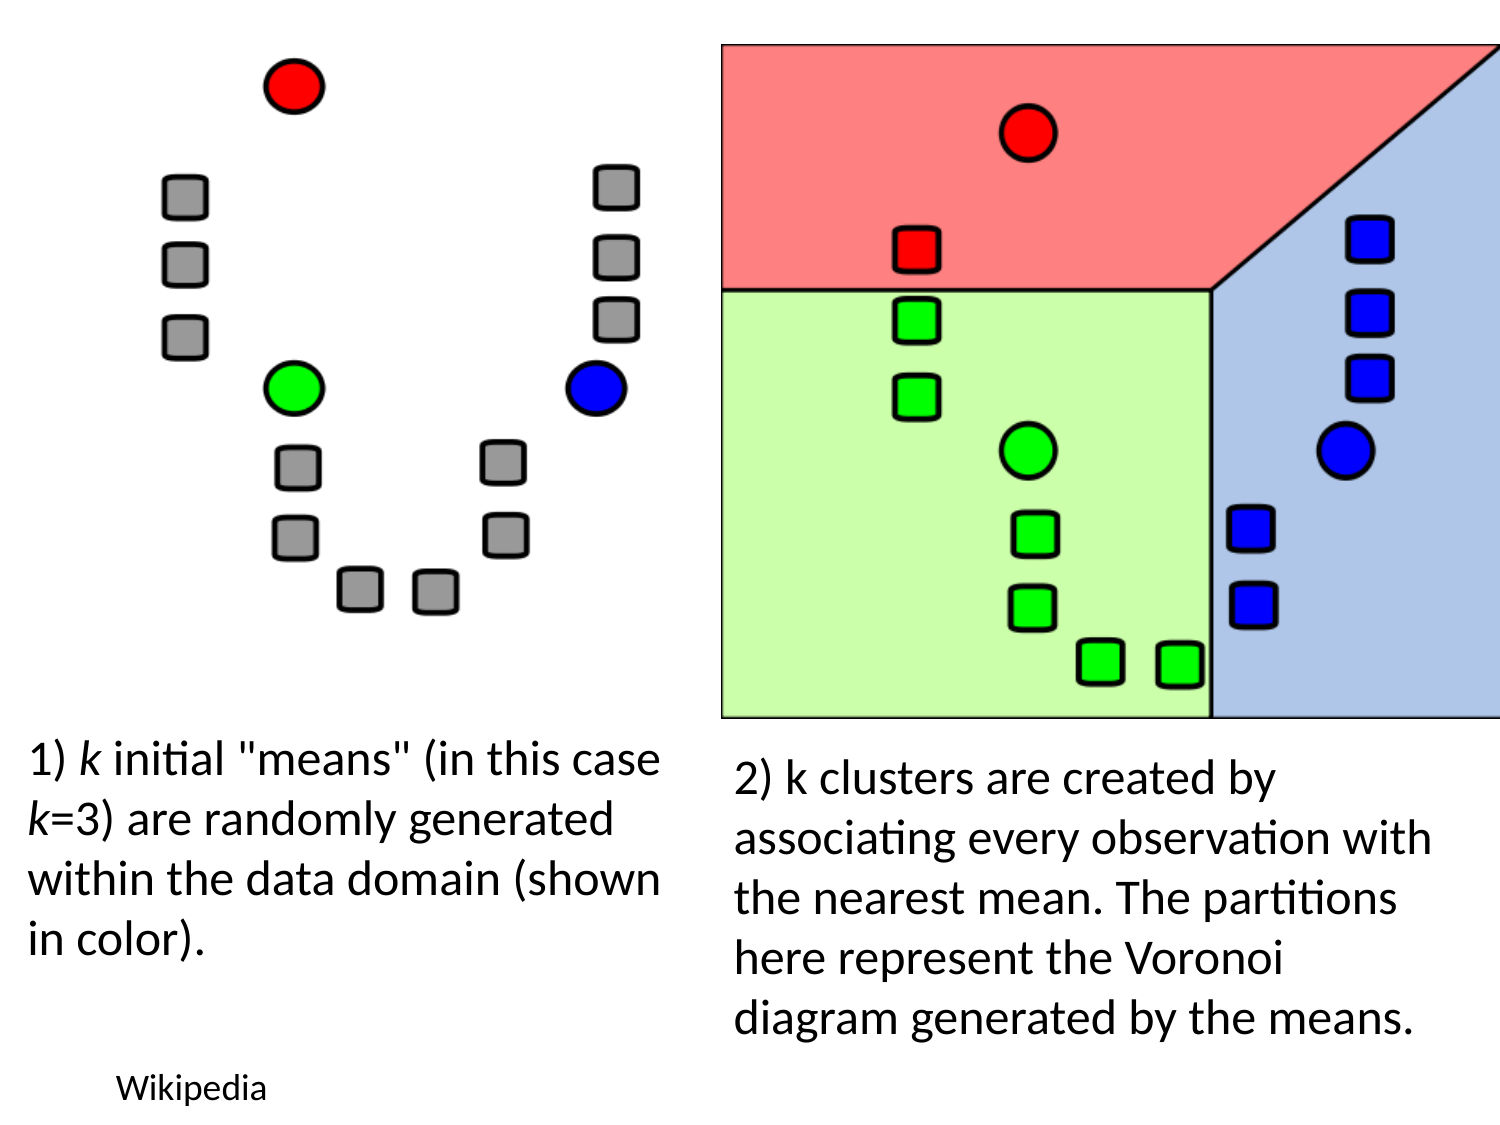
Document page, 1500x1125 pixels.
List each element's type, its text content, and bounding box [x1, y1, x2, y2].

text_box Wikipedia [101, 1055, 283, 1116]
text_box 1) k initial "means" (in this case k=3) are randomly generated within the data domain (shown in color). [12, 727, 719, 973]
picture [0, 1, 1500, 719]
text_box 2) k clusters are created by associating every observation with the nearest mean. The partitions here represent the Voronoi diagram generated by the means. [718, 737, 1469, 1053]
